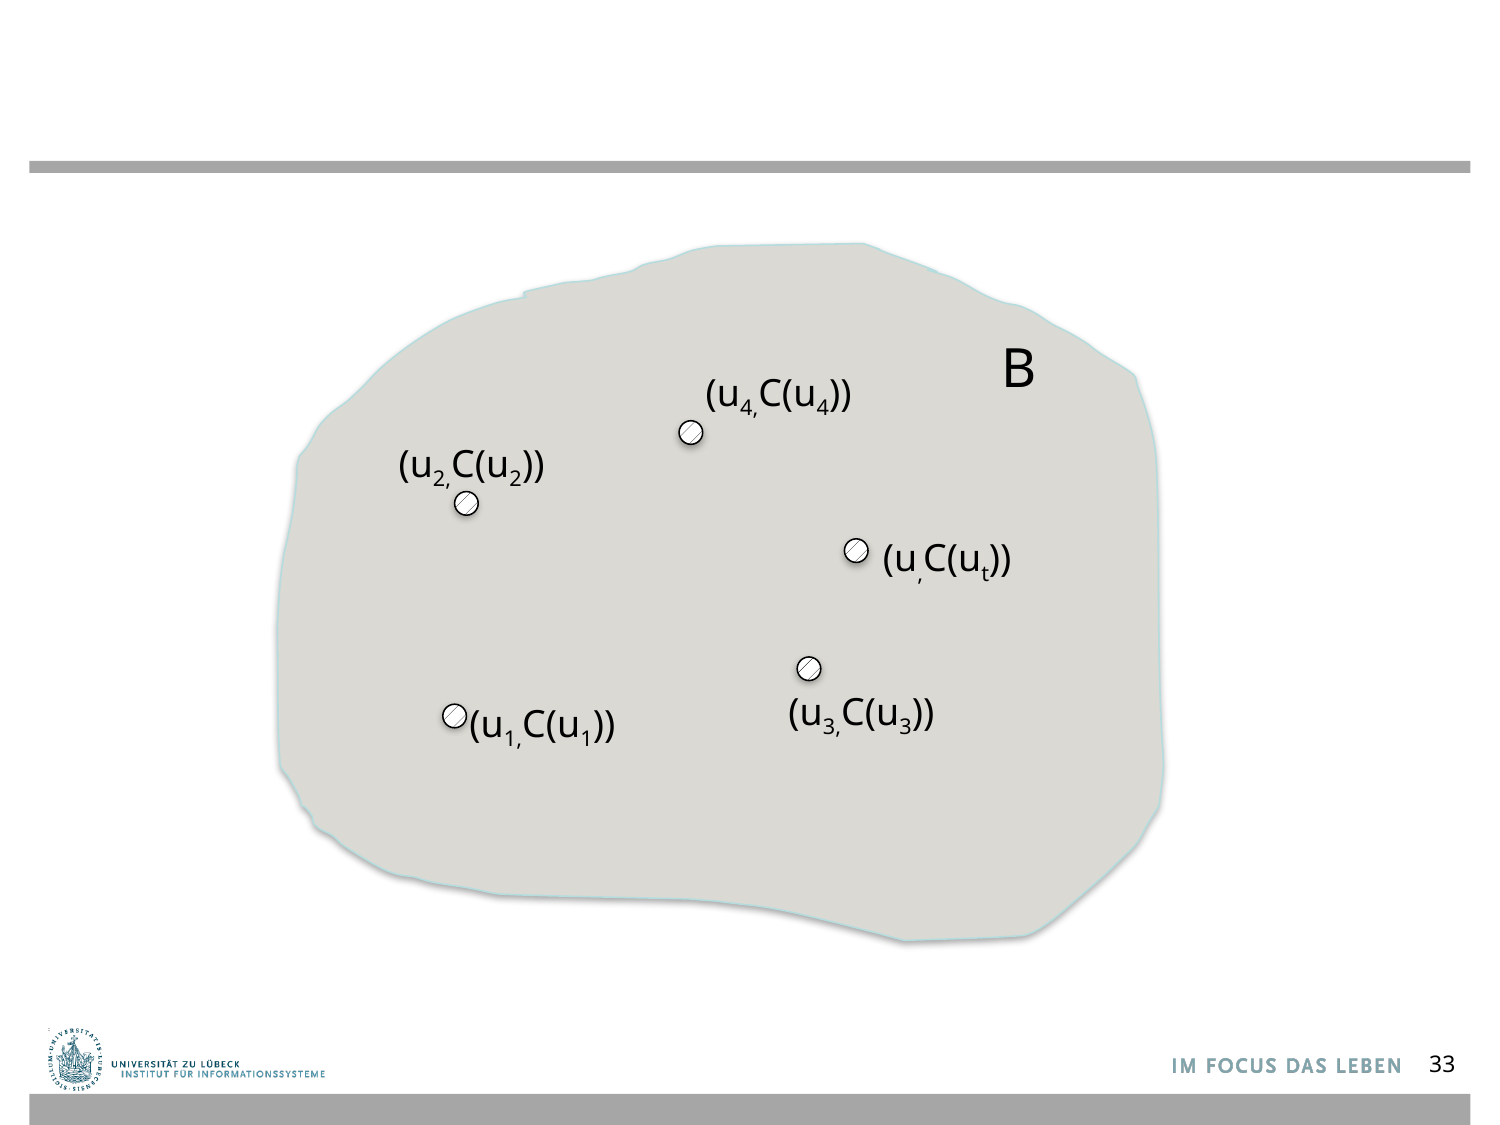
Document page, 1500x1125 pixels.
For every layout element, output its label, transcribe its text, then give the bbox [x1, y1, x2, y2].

text_box [843, 538, 868, 564]
picture [1173, 1058, 1305, 1073]
text_box (u2,C(u2)) [383, 432, 573, 499]
text_box [276, 242, 1165, 942]
text_box (u1,C(u1)) [454, 692, 644, 759]
text_box [796, 656, 822, 680]
text_box (u4,C(u4)) [690, 361, 880, 428]
text_box [442, 703, 454, 729]
text_box [678, 420, 704, 446]
text_box (u,C(ut)) [868, 527, 1057, 593]
text_box B [987, 326, 1053, 406]
text_box [453, 499, 479, 516]
slide_number 33 [1305, 1050, 1471, 1083]
text_box (u3,C(u3)) [773, 680, 963, 747]
